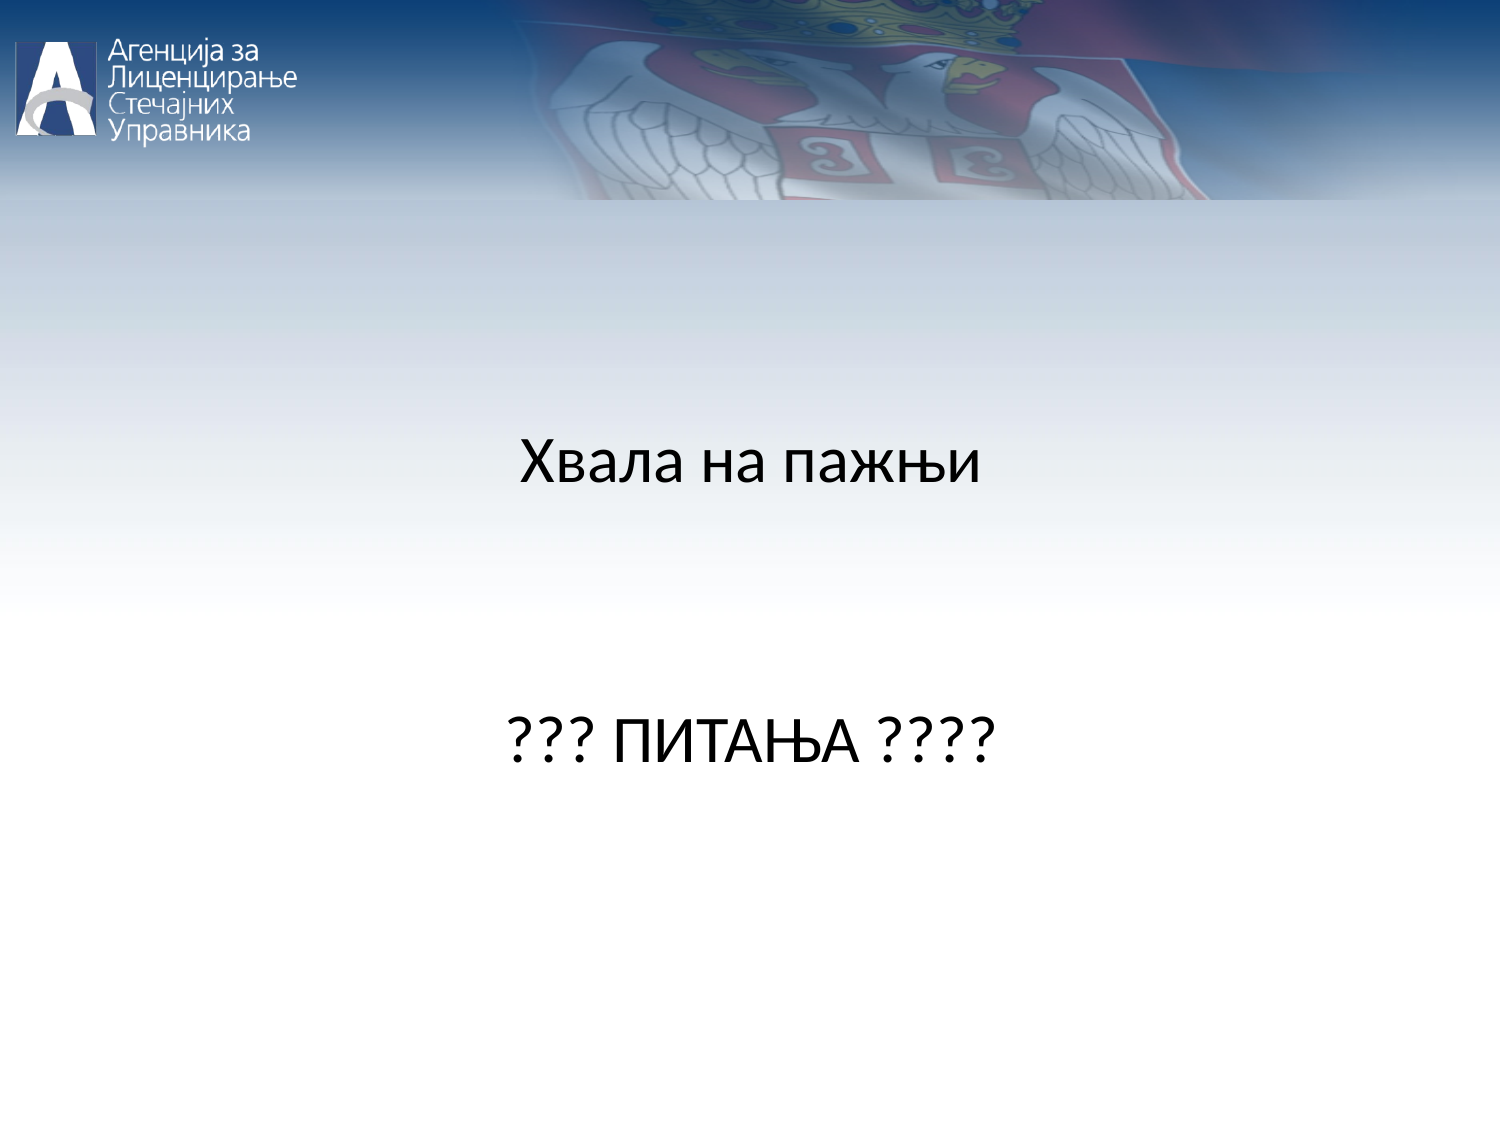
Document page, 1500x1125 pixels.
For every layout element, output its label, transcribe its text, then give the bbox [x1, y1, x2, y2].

picture [0, 0, 1500, 1113]
list Хвала на пажњи ??? ПИТАЊА ???? [76, 408, 1427, 875]
